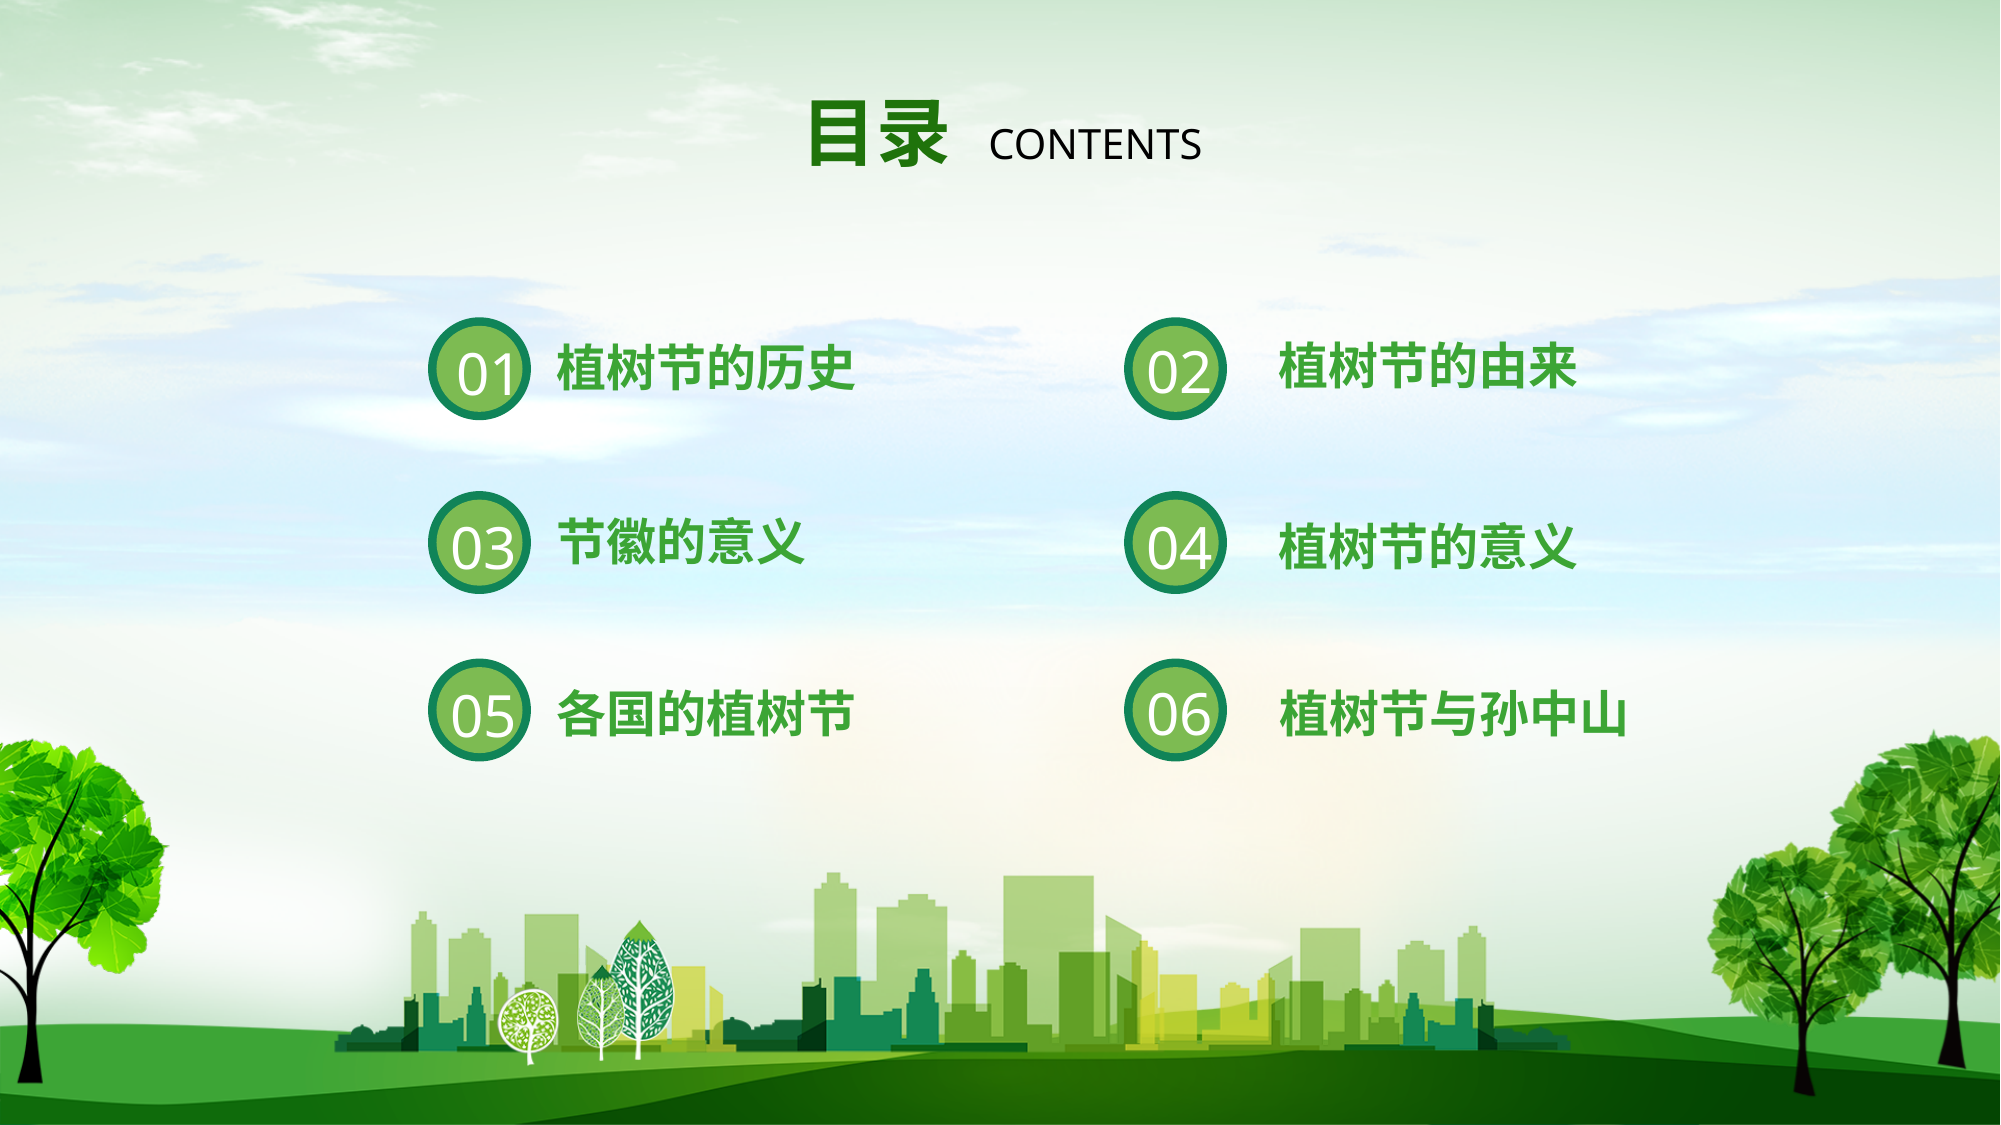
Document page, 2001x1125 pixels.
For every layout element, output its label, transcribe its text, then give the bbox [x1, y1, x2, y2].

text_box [1124, 658, 1230, 762]
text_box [427, 491, 534, 594]
text_box CONTENTS [973, 110, 1218, 176]
text_box 植树节的历史 [542, 329, 872, 405]
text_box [427, 658, 534, 762]
text_box 节徽的意义 [542, 503, 822, 578]
text_box 植树节与孙中山 [1264, 675, 1645, 751]
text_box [1124, 317, 1230, 421]
text_box 目录 [786, 77, 967, 183]
picture [0, 0, 2000, 1125]
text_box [427, 317, 540, 421]
text_box 植树节的意义 [1264, 507, 1594, 583]
text_box 各国的植树节 [542, 675, 872, 751]
text_box 植树节的由来 [1264, 326, 1594, 402]
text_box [1124, 491, 1230, 594]
